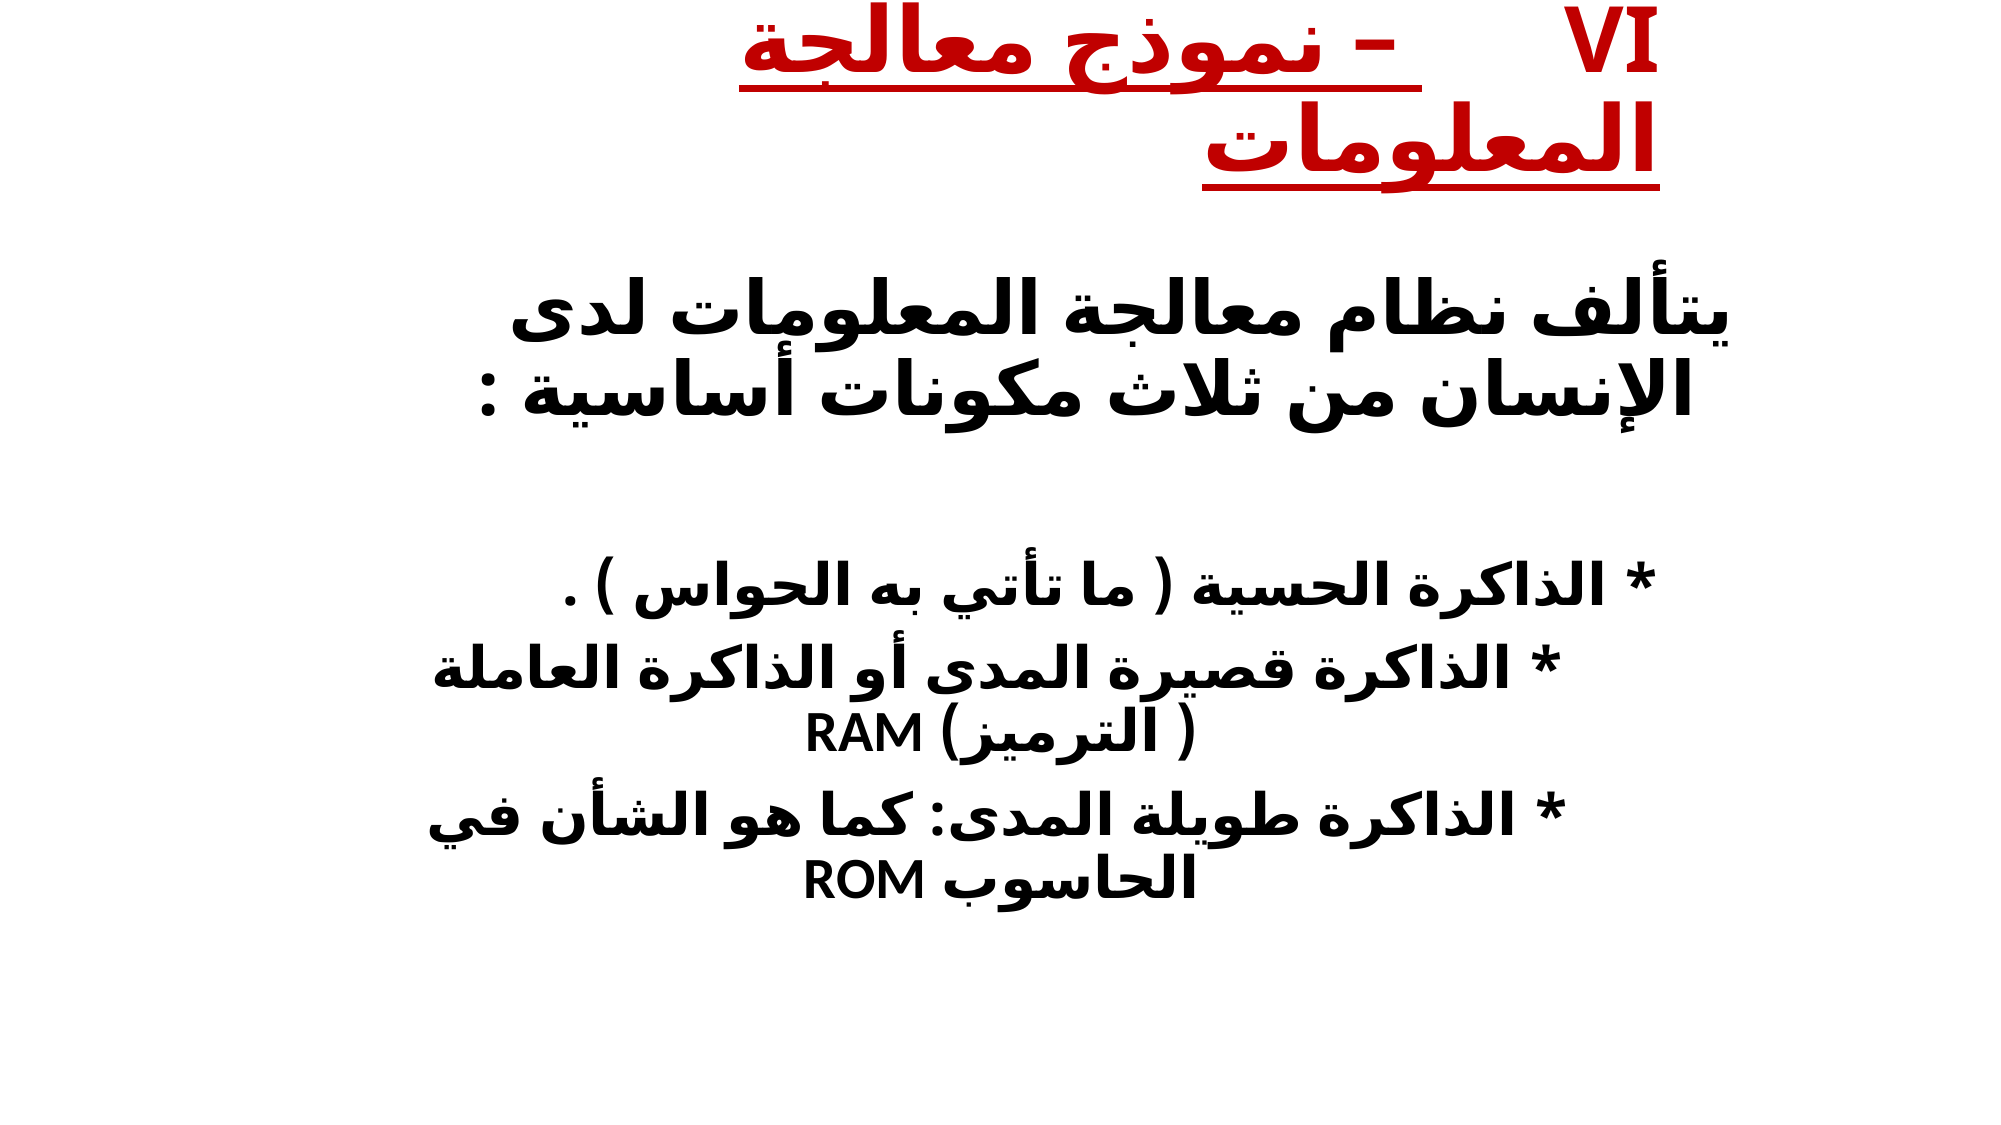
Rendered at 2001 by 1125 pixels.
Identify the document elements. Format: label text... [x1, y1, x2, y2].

list يتألف نظام معالجة المعلومات لدى الإنسان من ثلاث مكونات أساسية : * الذاكرة الحسية ( ما تأتي به الحواس ) . * الذاكرة قصيرة المدى أو الذاكرة العاملة ( الترميز) RAM * الذاكرة طويلة المدى: كما هو الشأن في الحاسوب ROM [291, 262, 1750, 1071]
title VI – نموذج معالجة المعلومات [324, 0, 1675, 185]
